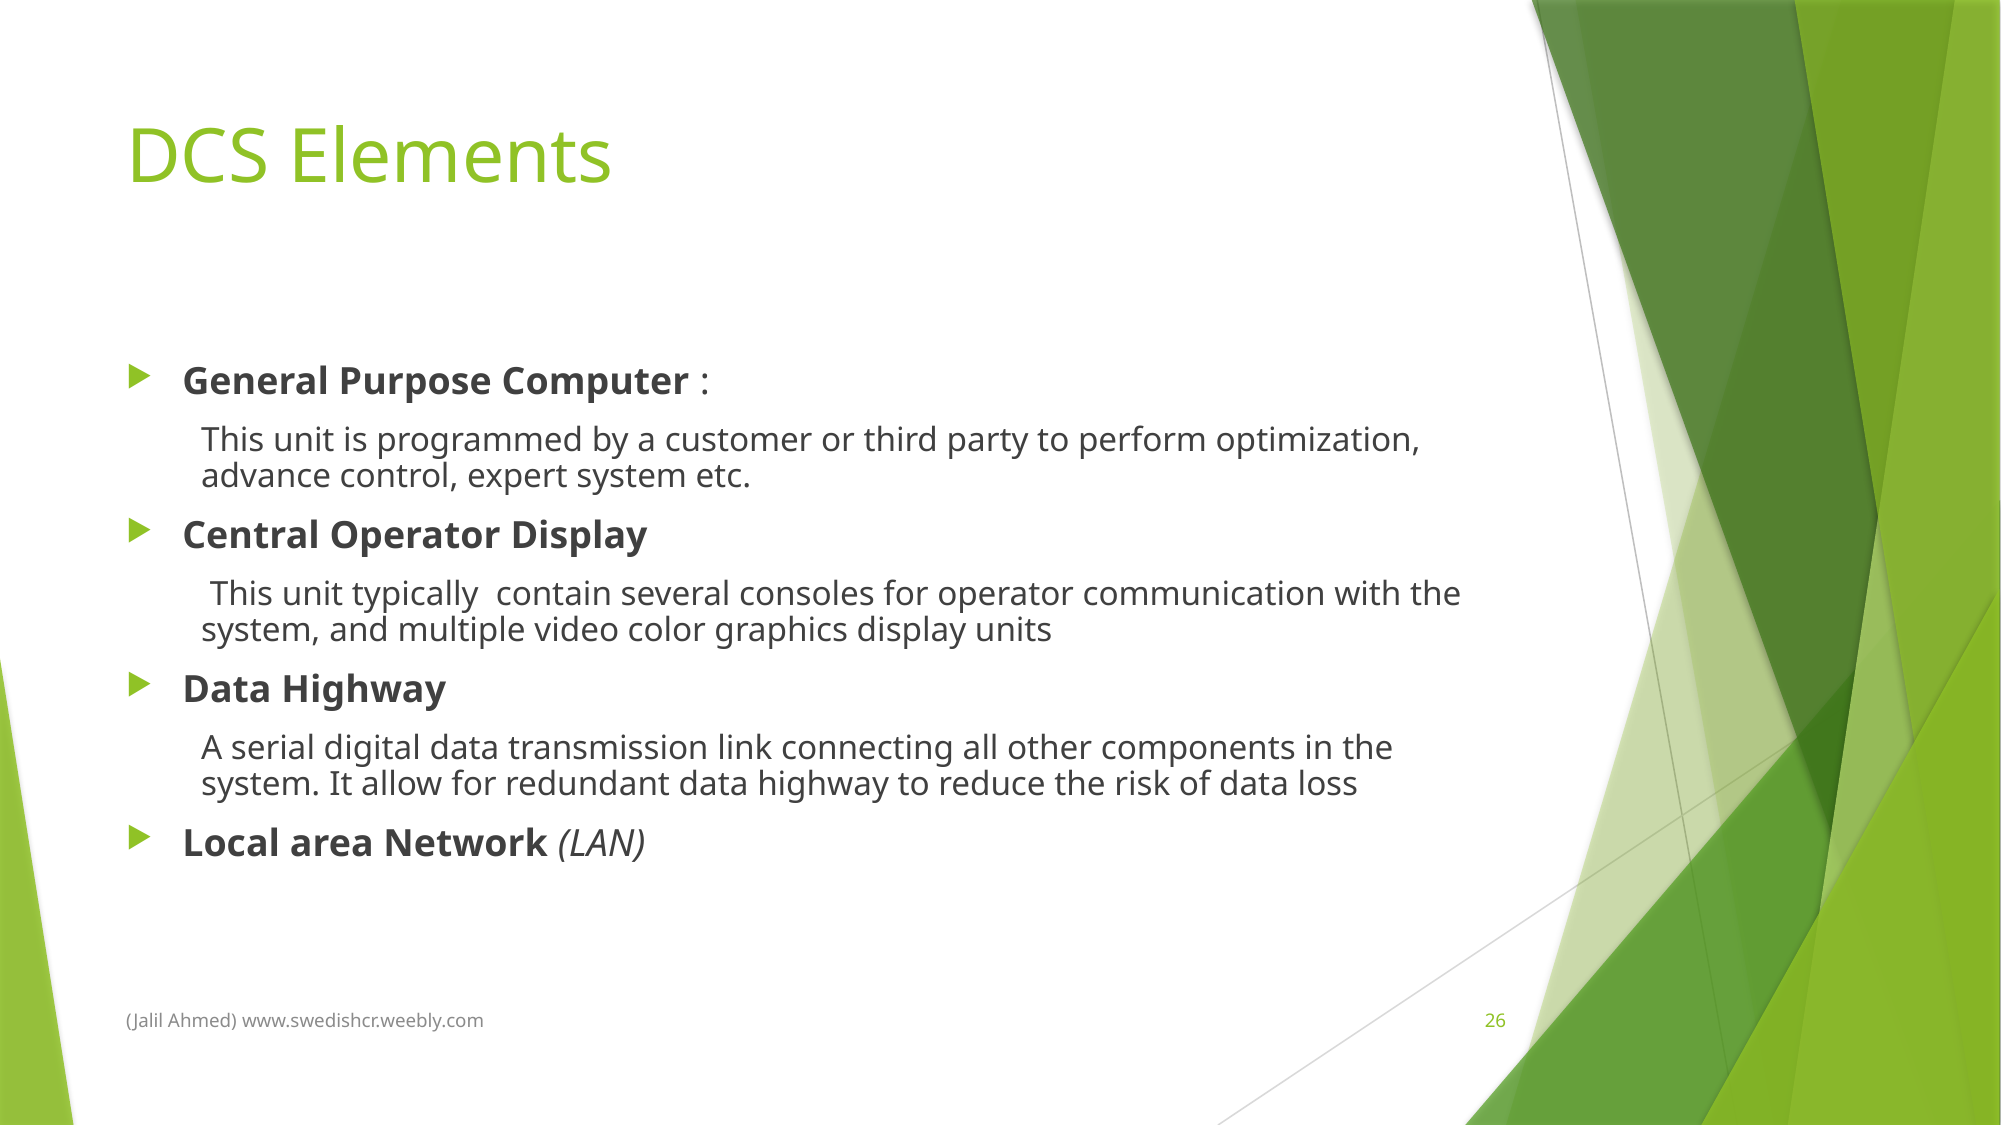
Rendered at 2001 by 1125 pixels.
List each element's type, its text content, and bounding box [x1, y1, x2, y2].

footer (Jalil Ahmed) www.swedishcr.weebly.com [111, 991, 1145, 1051]
list General Purpose Computer : This unit is programmed by a customer or third party to perform optimization, advance control, expert system etc. Central Operator Display This unit typically contain several consoles for operator communication with the system, and multiple video color graphics display units Data Highway A serial digital data transmission link connecting all other components in the system. It allow for redundant data highway to reduce the risk of data loss Local area Network (LAN) [111, 354, 1522, 992]
slide_number 26 [1409, 991, 1522, 1051]
title DCS Elements [111, 99, 1522, 317]
